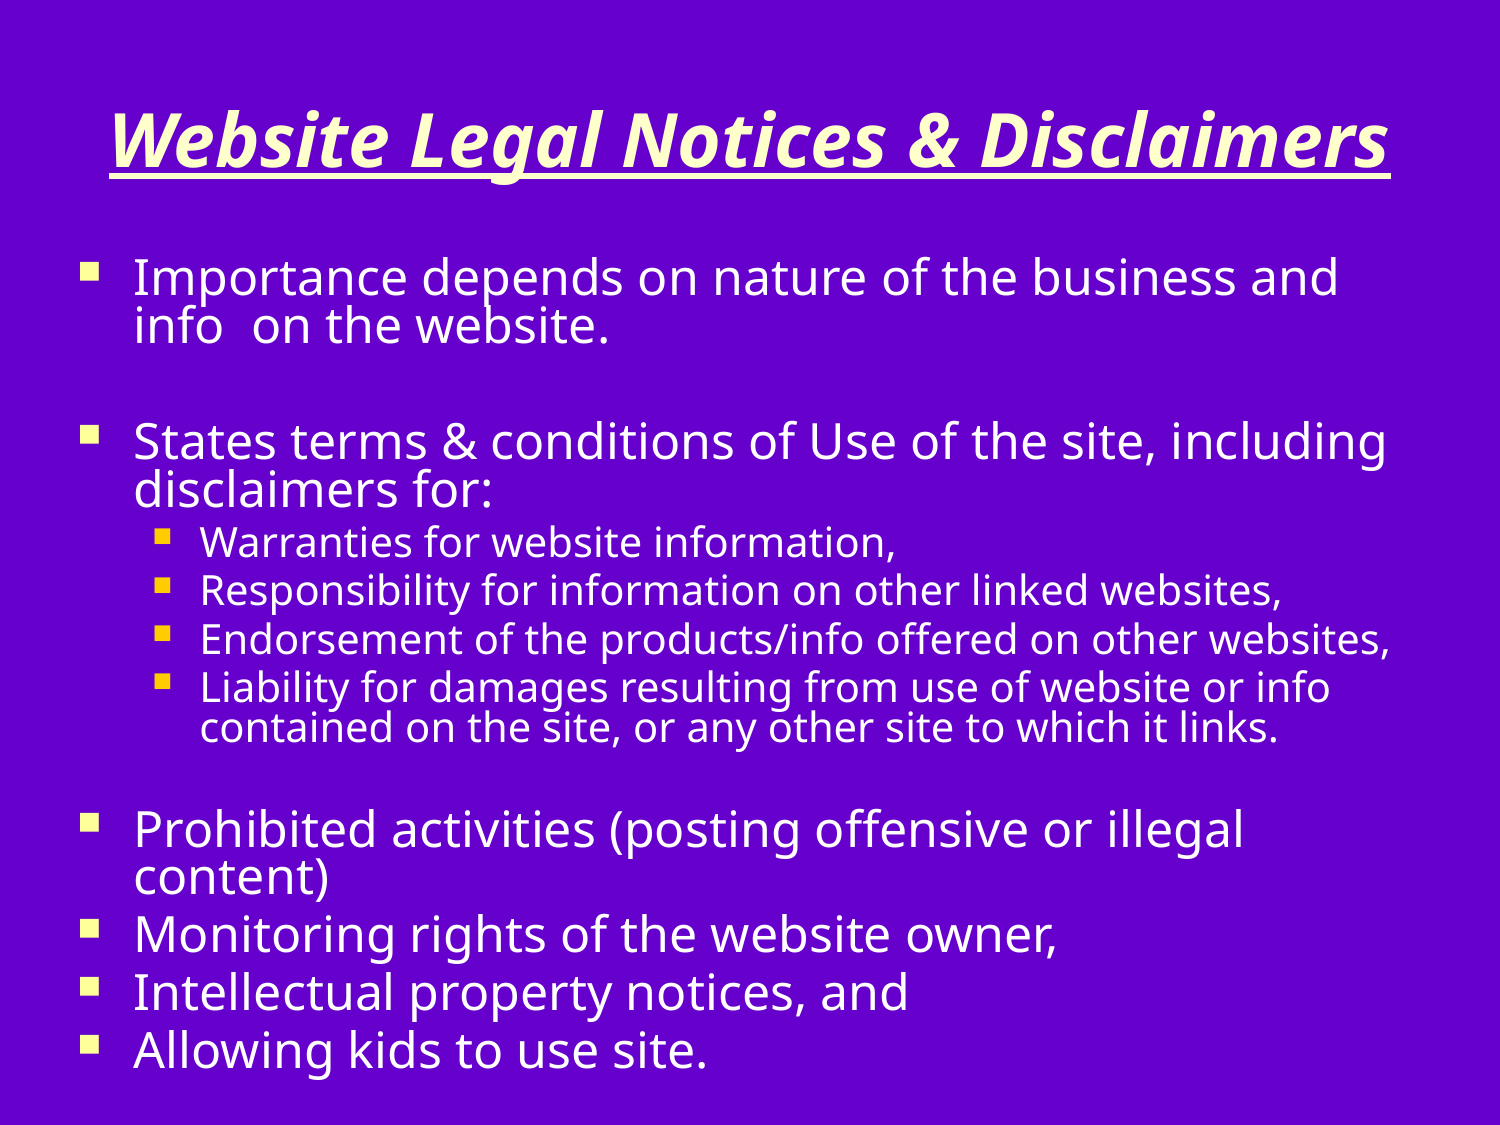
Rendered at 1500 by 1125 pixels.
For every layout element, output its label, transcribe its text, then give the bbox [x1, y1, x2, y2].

title Website Legal Notices & Disclaimers [75, 24, 1425, 249]
list Importance depends on nature of the business and info on the website. States terms & conditions of Use of the site, including disclaimers for: Warranties for website information, Responsibility for information on other linked websites, Endorsement of the products/info offered on other websites, Liability for damages resulting from use of website or info contained on the site, or any other site to which it links. Prohibited activities (posting offensive or illegal content) Monitoring rights of the website owner, Intellectual property notices, and Allowing kids to use site. [62, 249, 1425, 1063]
